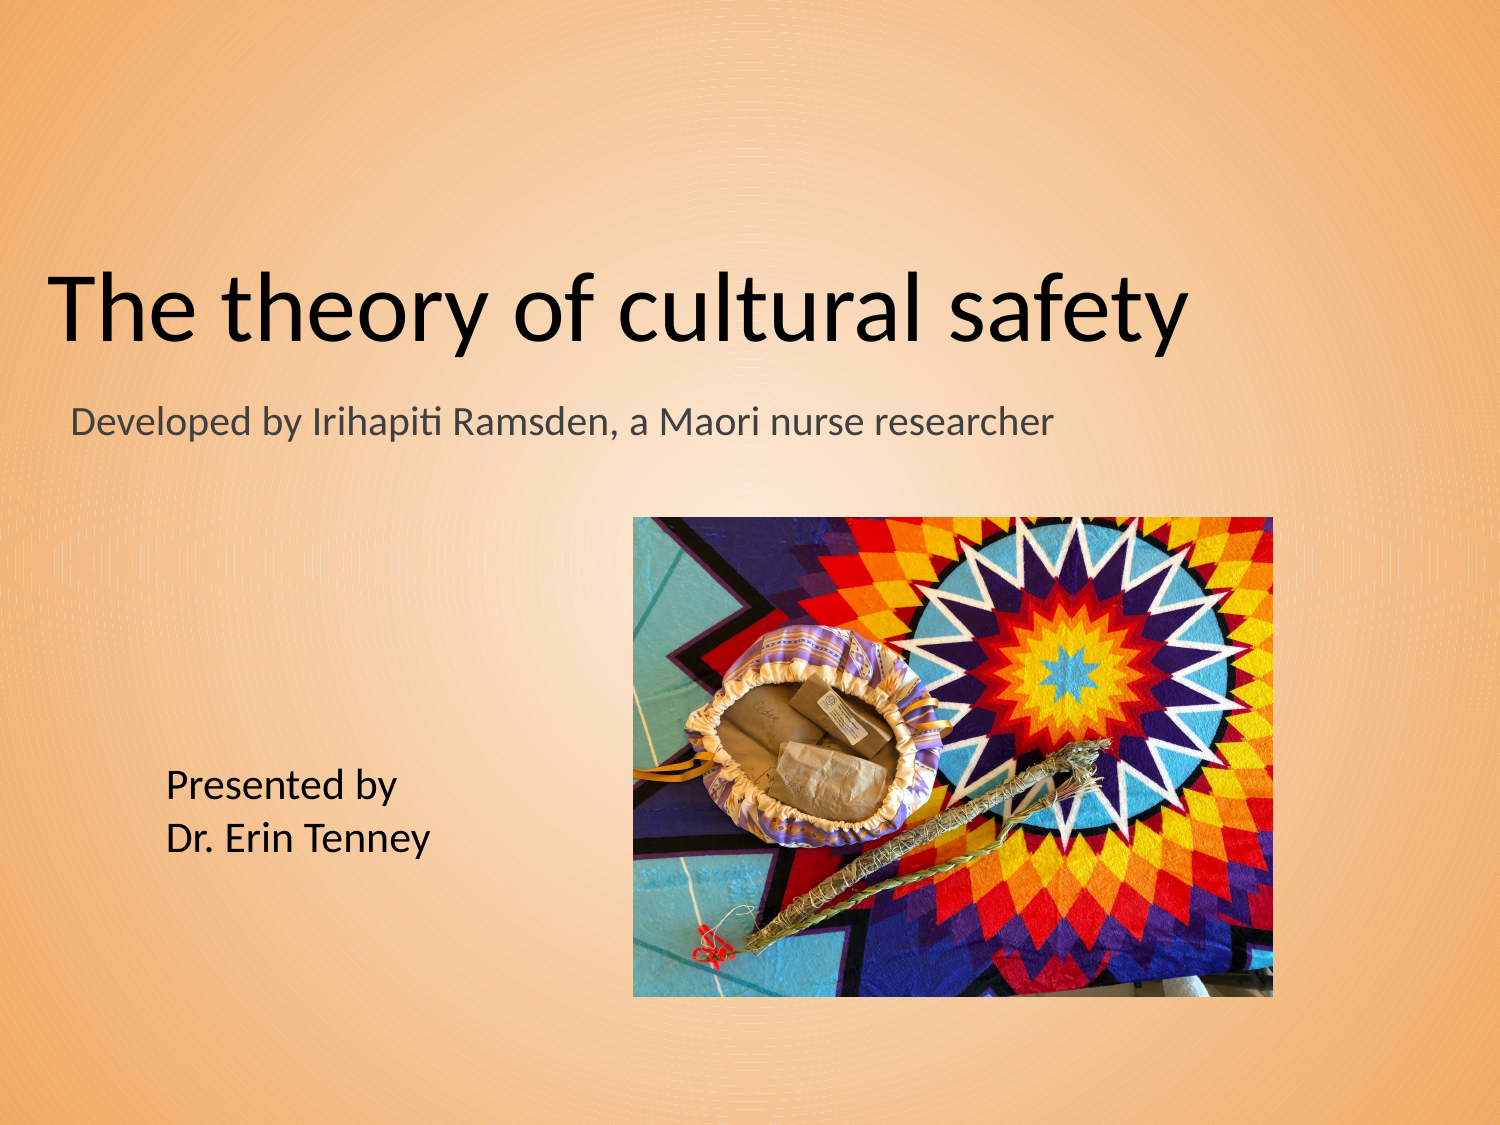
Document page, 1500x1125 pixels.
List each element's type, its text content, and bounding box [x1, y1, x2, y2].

text_box Presented by Dr. Erin Tenney [150, 740, 577, 933]
subtitle Developed by Irihapiti Ramsden, a Maori nurse researcher [55, 353, 1106, 650]
title The theory of cultural safety [32, 157, 1409, 377]
picture [633, 517, 1273, 997]
